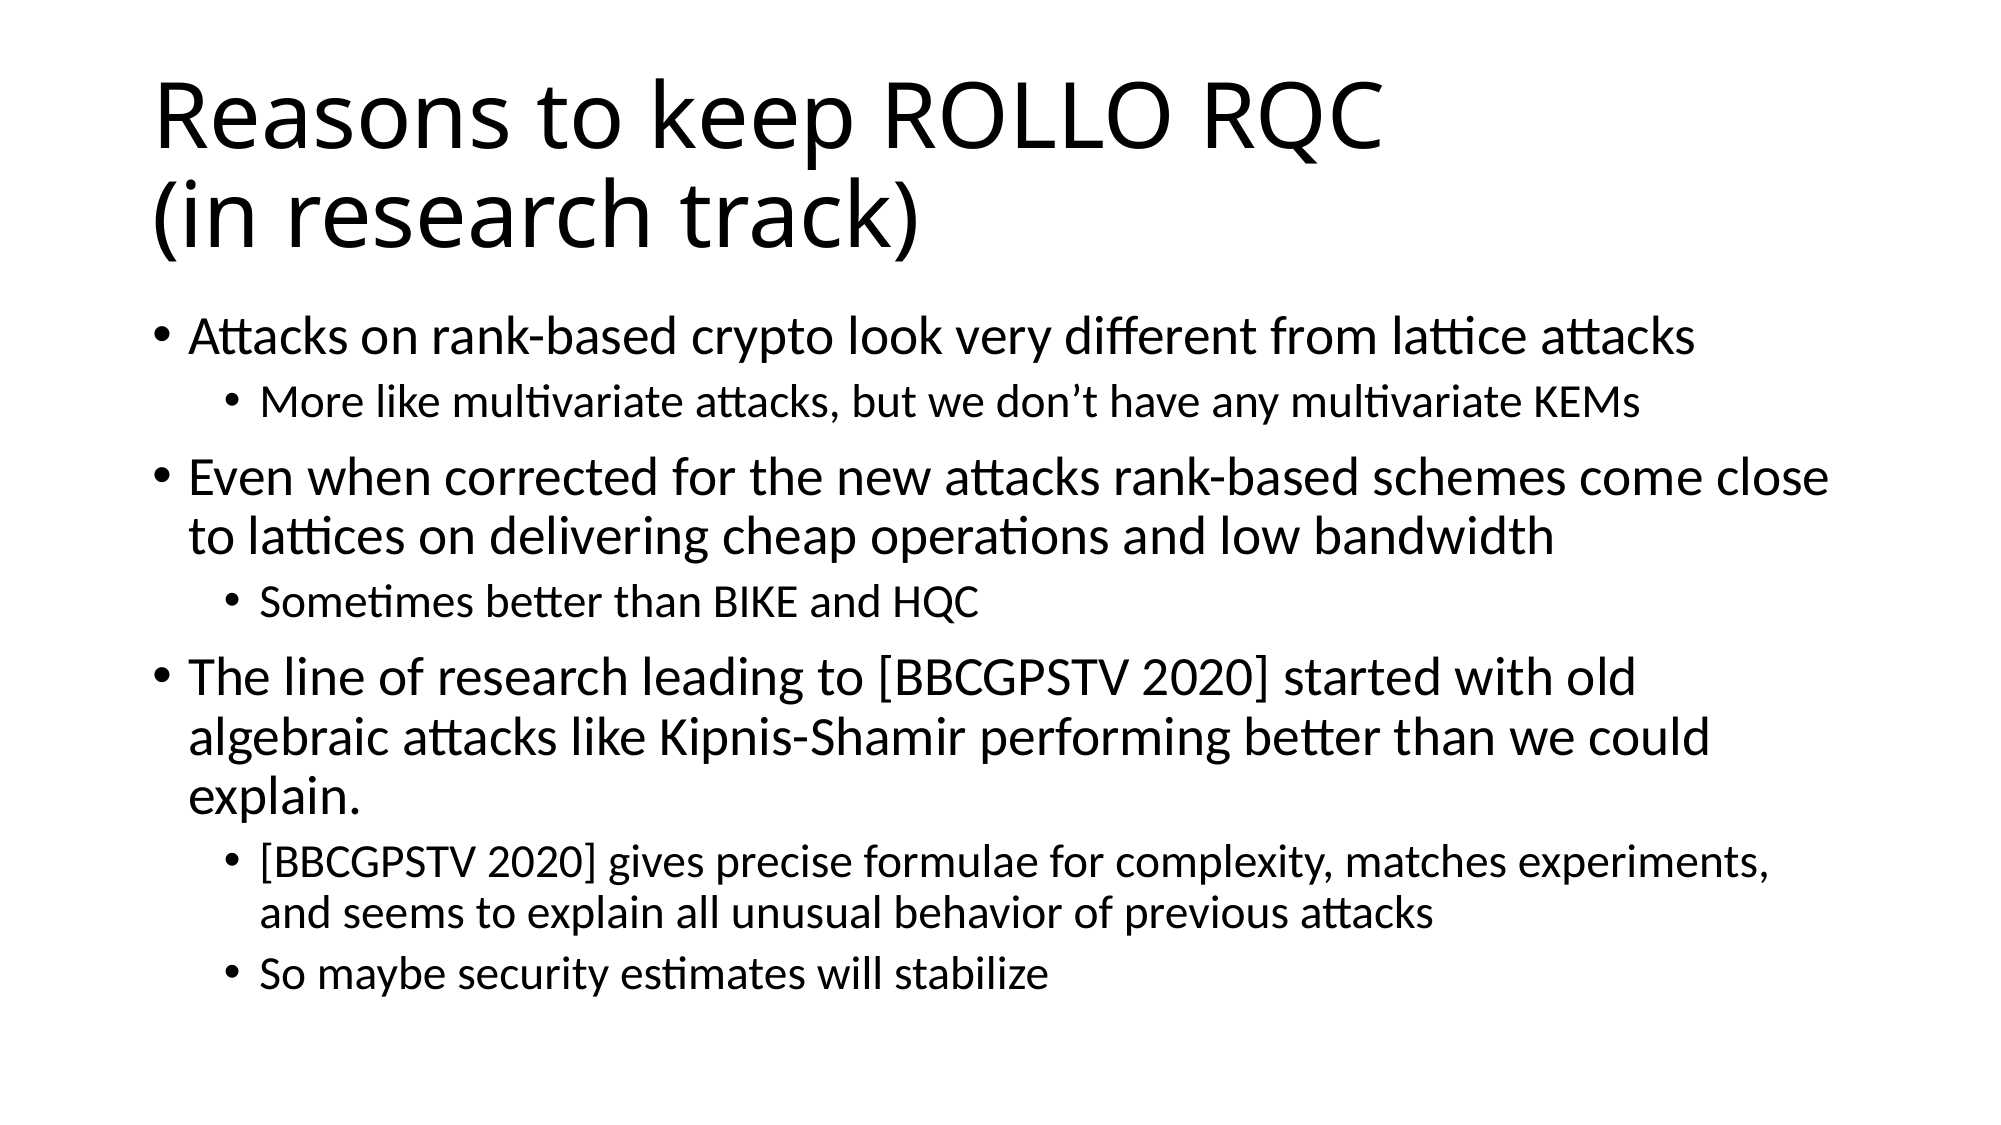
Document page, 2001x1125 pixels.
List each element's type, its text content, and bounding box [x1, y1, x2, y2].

list Attacks on rank-based crypto look very different from lattice attacks More like multivariate attacks, but we don’t have any multivariate KEMs Even when corrected for the new attacks rank-based schemes come close to lattices on delivering cheap operations and low bandwidth Sometimes better than BIKE and HQC The line of research leading to [BBCGPSTV 2020] started with old algebraic attacks like Kipnis-Shamir performing better than we could explain. [BBCGPSTV 2020] gives precise formulae for complexity, matches experiments, and seems to explain all unusual behavior of previous attacks So maybe security estimates will stabilize [137, 299, 1863, 1014]
title Reasons to keep ROLLO RQC (in research track) [137, 59, 1863, 278]
